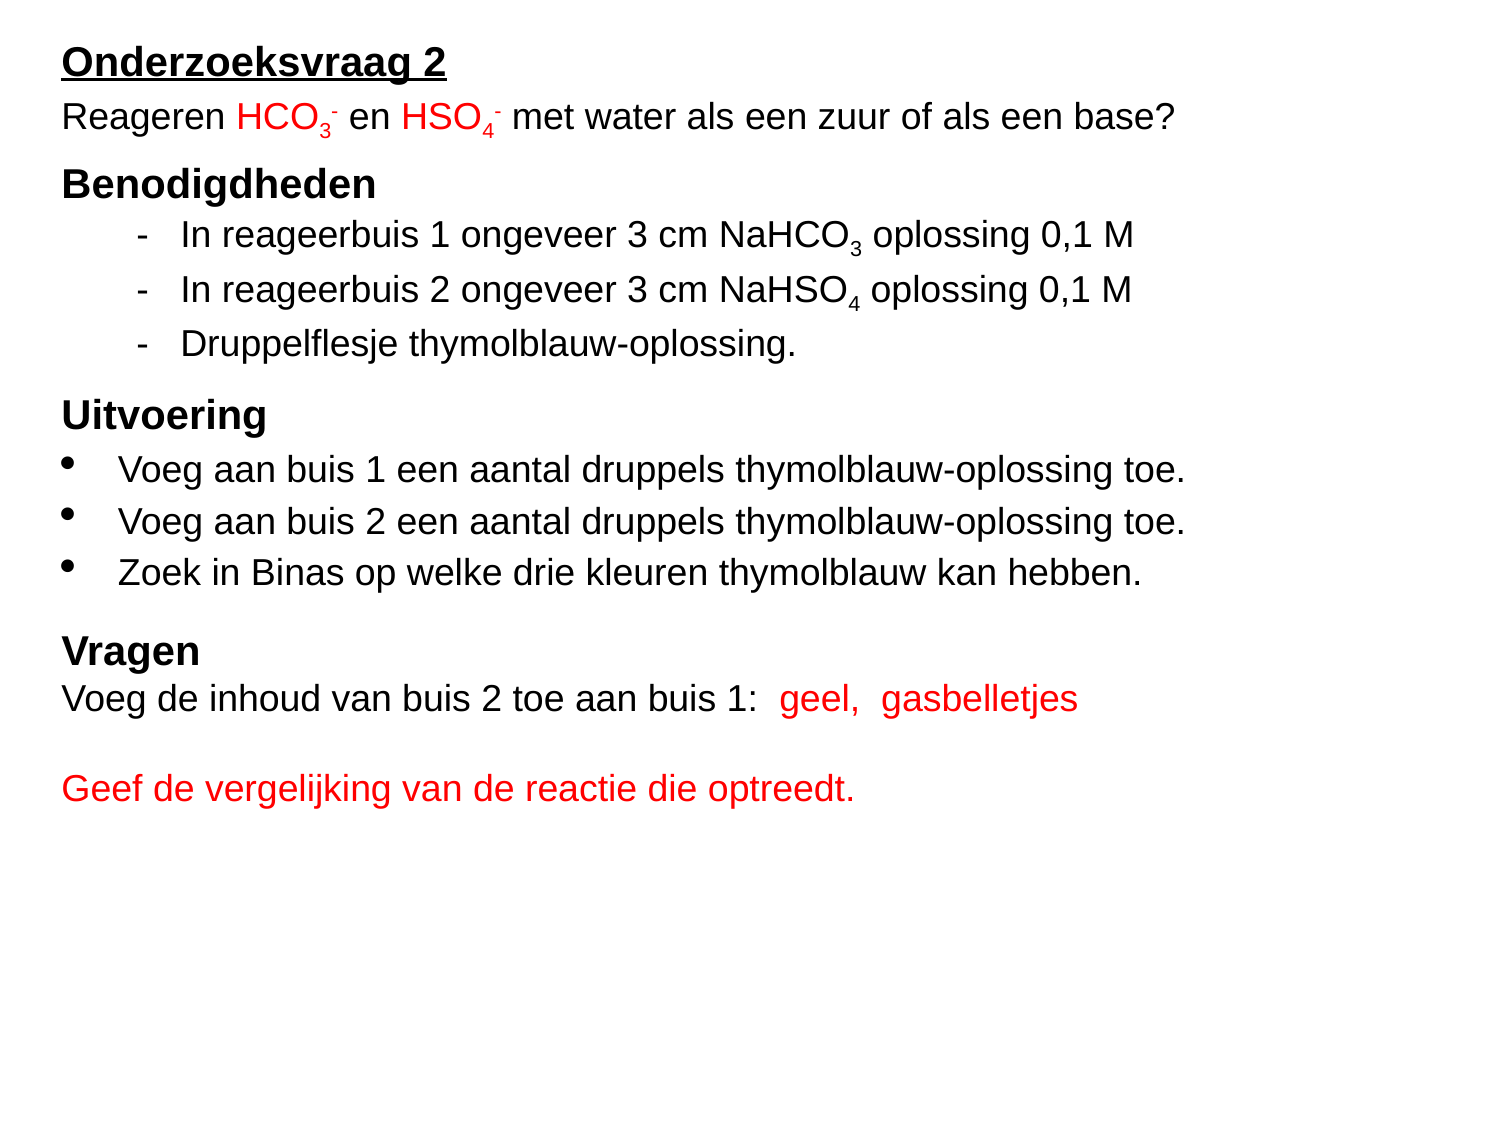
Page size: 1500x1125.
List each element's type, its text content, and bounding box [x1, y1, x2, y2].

text_box Onderzoeksvraag 2 Reageren HCO3- en HSO4- met water als een zuur of als een base? Benodigdheden - In reageerbuis 1 ongeveer 3 cm NaHCO3 oplossing 0,1 M - In reageerbuis 2 ongeveer 3 cm NaHSO4 oplossing 0,1 M - Druppelflesje thymolblauw-oplossing. Uitvoering Voeg aan buis 1 een aantal druppels thymolblauw-oplossing toe. Voeg aan buis 2 een aantal druppels thymolblauw-oplossing toe. Zoek in Binas op welke drie kleuren thymolblauw kan hebben. Vragen Voeg de inhoud van buis 2 toe aan buis 1: geel, gasbelletjes Geef de vergelijking van de reactie die optreedt. [46, 19, 1454, 874]
